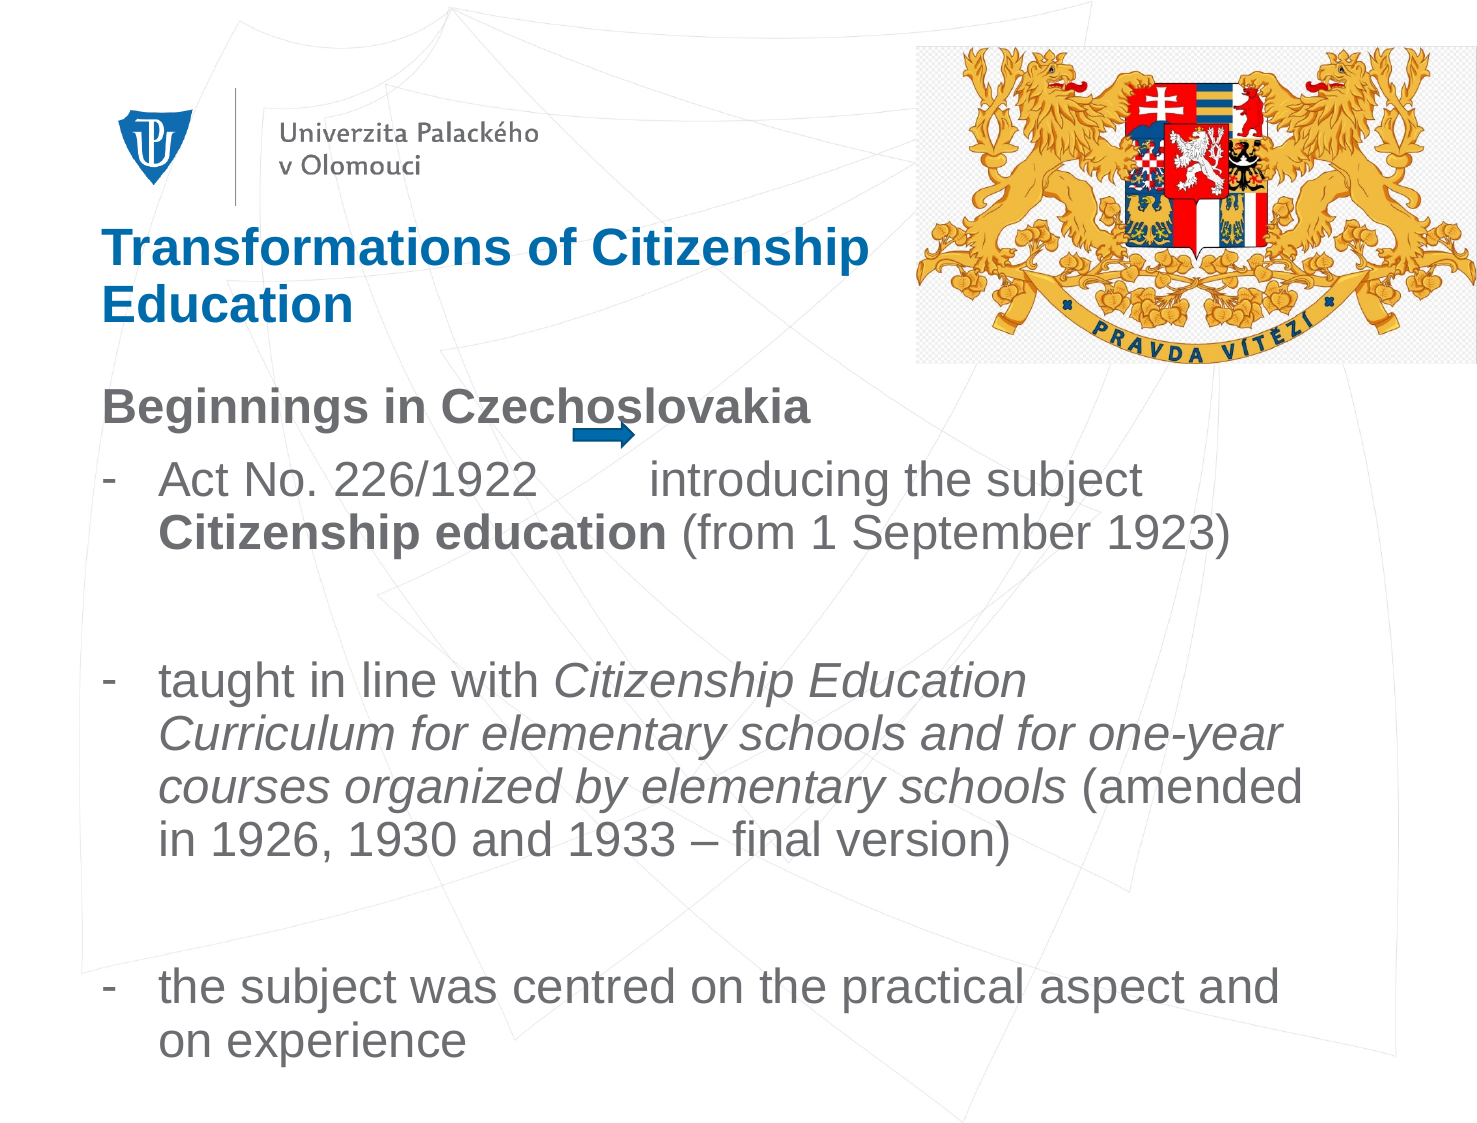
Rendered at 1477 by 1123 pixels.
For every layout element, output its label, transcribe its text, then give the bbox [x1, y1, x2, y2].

picture [0, 0, 1477, 1123]
text_box [572, 420, 636, 449]
subtitle Beginnings in Czechoslovakia Act No. 226/1922 introducing the subject Citizenship education (from 1 September 1923) taught in line with Citizenship Education Curriculum for elementary schools and for one-year courses organized by elementary schools (amended in 1926, 1930 and 1933 – final version) the subject was centred on the practical aspect and on experience [101, 380, 1342, 1070]
title Transformations of Citizenship Education [101, 219, 916, 335]
